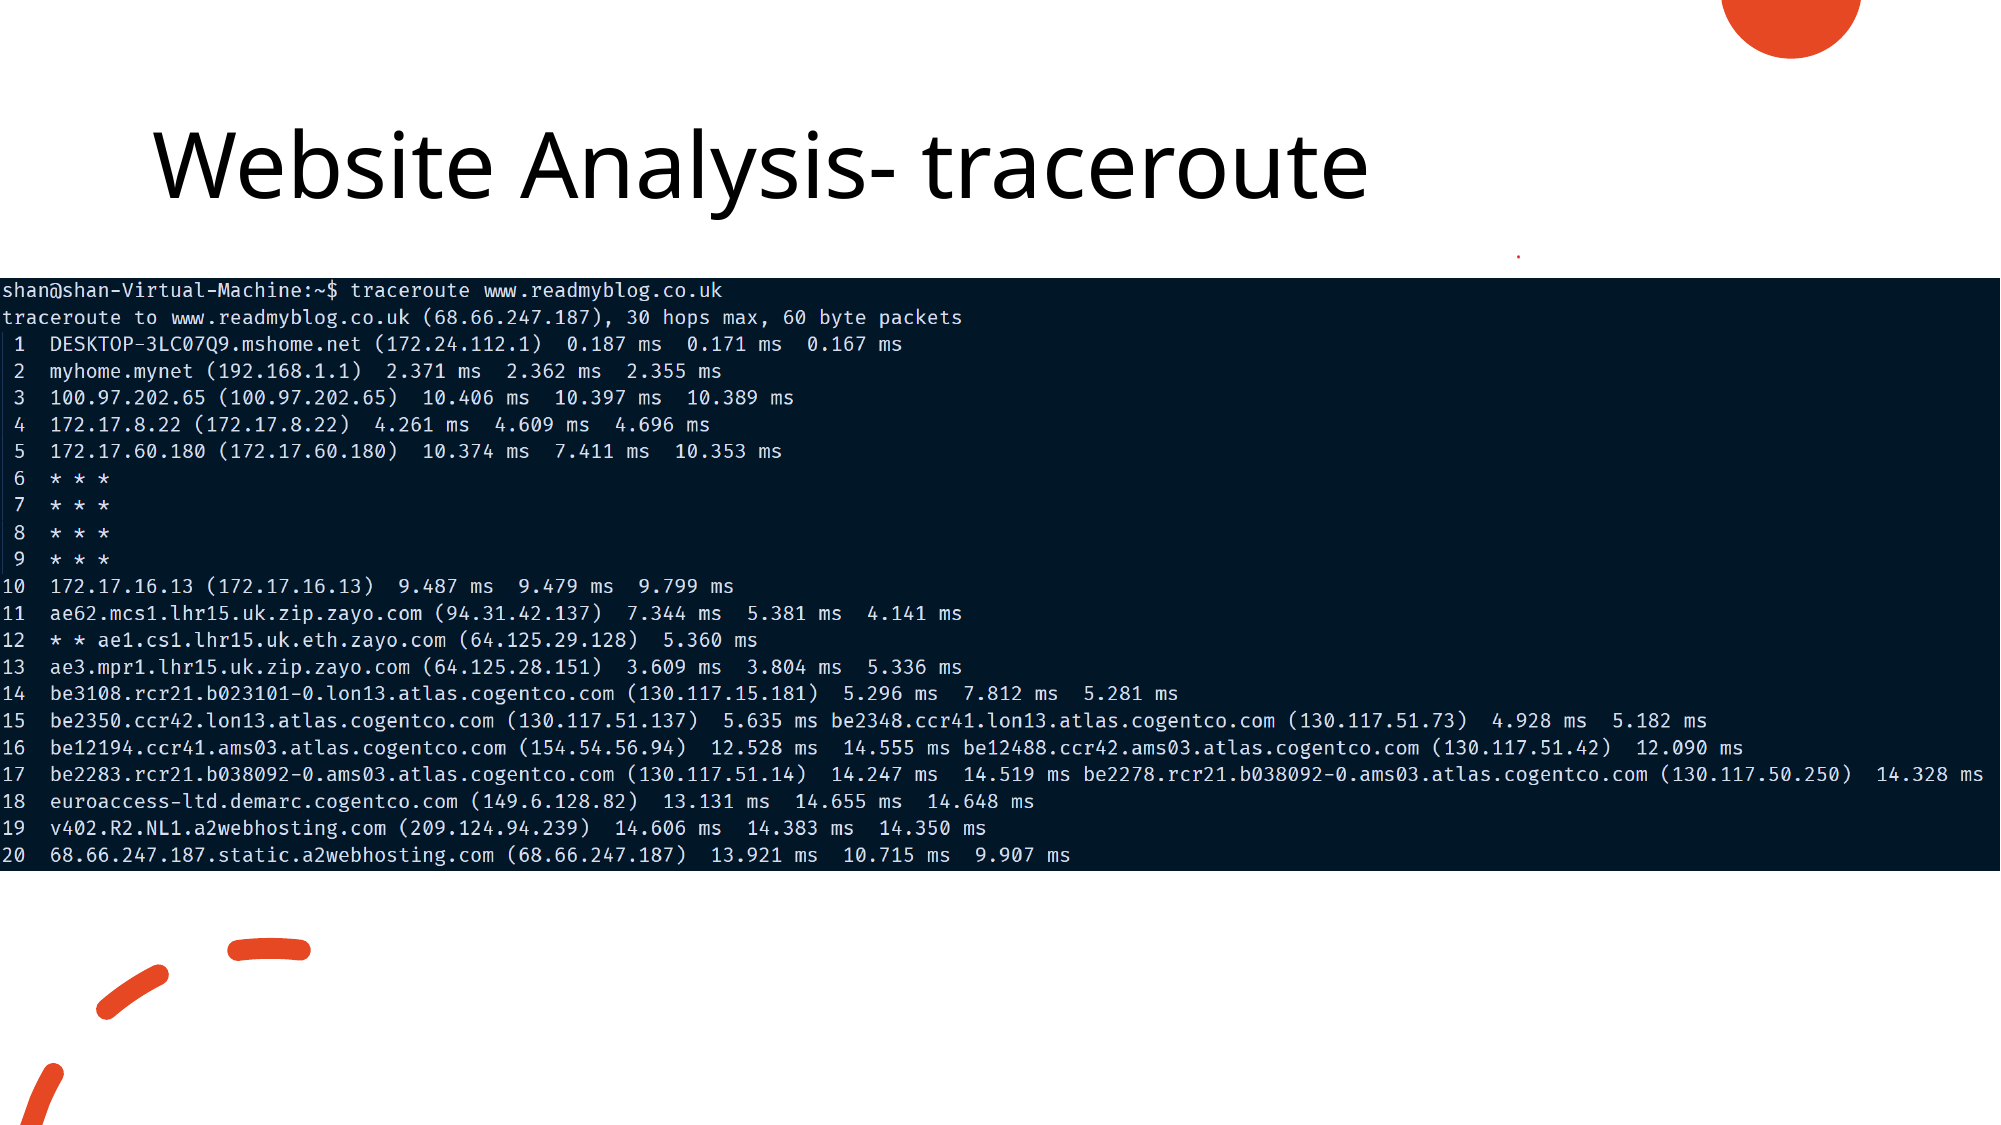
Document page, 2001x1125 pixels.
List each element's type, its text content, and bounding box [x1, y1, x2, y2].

title Website Analysis- traceroute [137, 59, 1863, 254]
picture [0, 254, 2000, 871]
